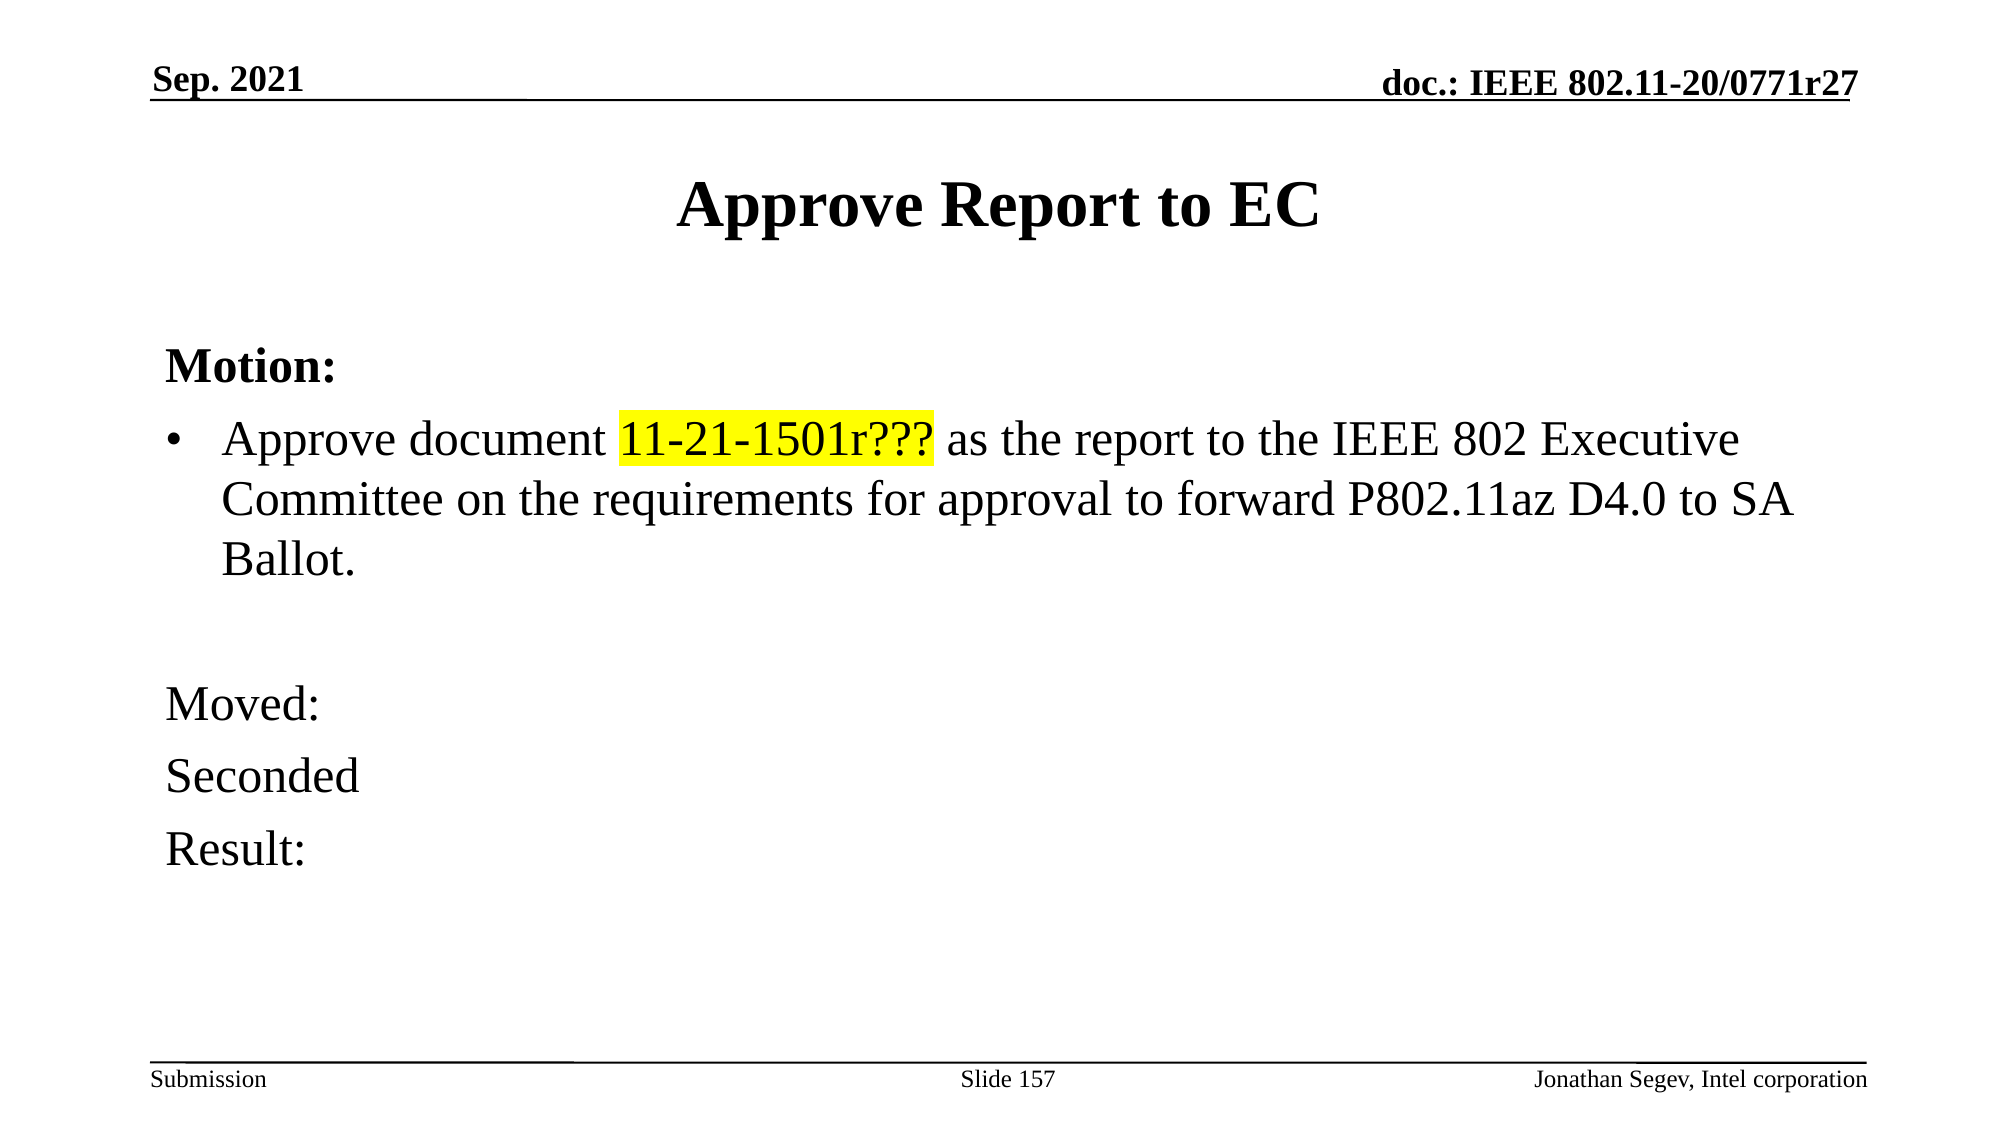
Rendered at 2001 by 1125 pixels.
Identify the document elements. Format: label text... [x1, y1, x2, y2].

slide_number Slide 157 [950, 1061, 1067, 1123]
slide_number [152, 54, 563, 100]
title Approve Report to EC [149, 112, 1850, 288]
footer Jonathan Segev, Intel corporation [1171, 1061, 1869, 1093]
list Motion: • Approve document 11-21-1501r??? as the report to the IEEE 802 Executive Committee on the requirements for approval to forward P802.11az D4.0 to SA Ballot. Moved: Seconded Result: [149, 324, 1850, 1000]
